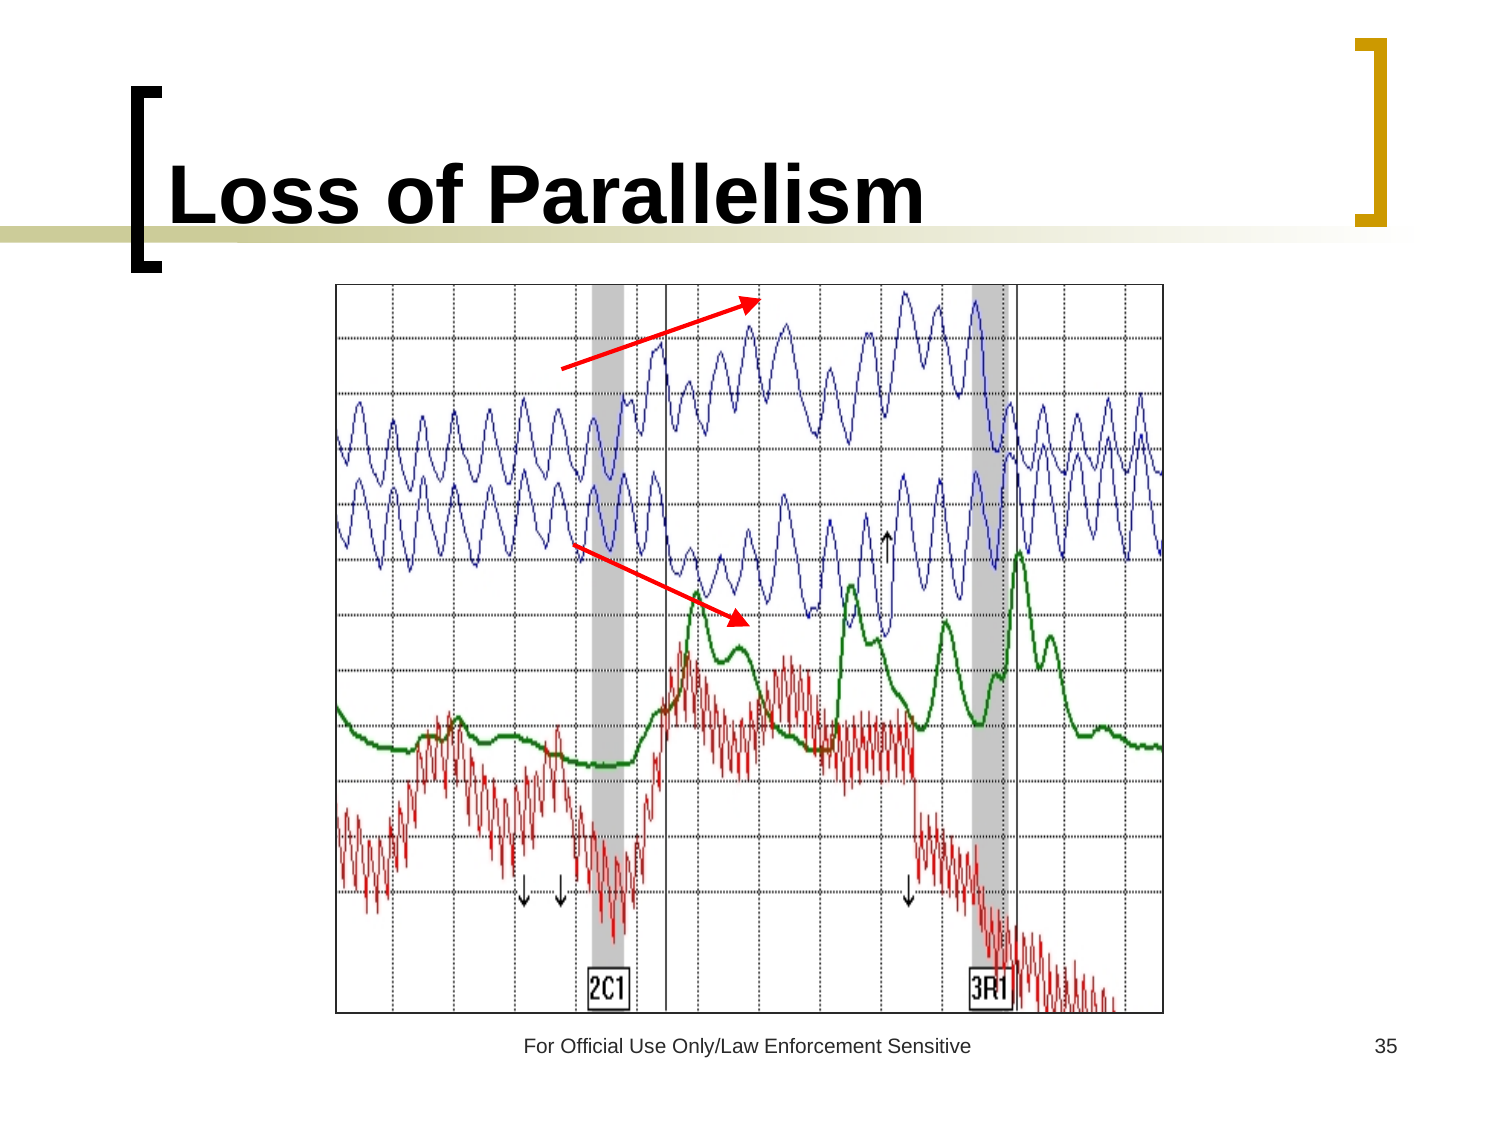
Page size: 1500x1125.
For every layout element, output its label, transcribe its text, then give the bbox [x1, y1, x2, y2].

title Loss of Parallelism [152, 15, 1328, 248]
slide_number 35 [1099, 1024, 1413, 1101]
footer For Official Use Only/Law Enforcement Sensitive [497, 1024, 998, 1101]
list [336, 284, 1163, 1013]
